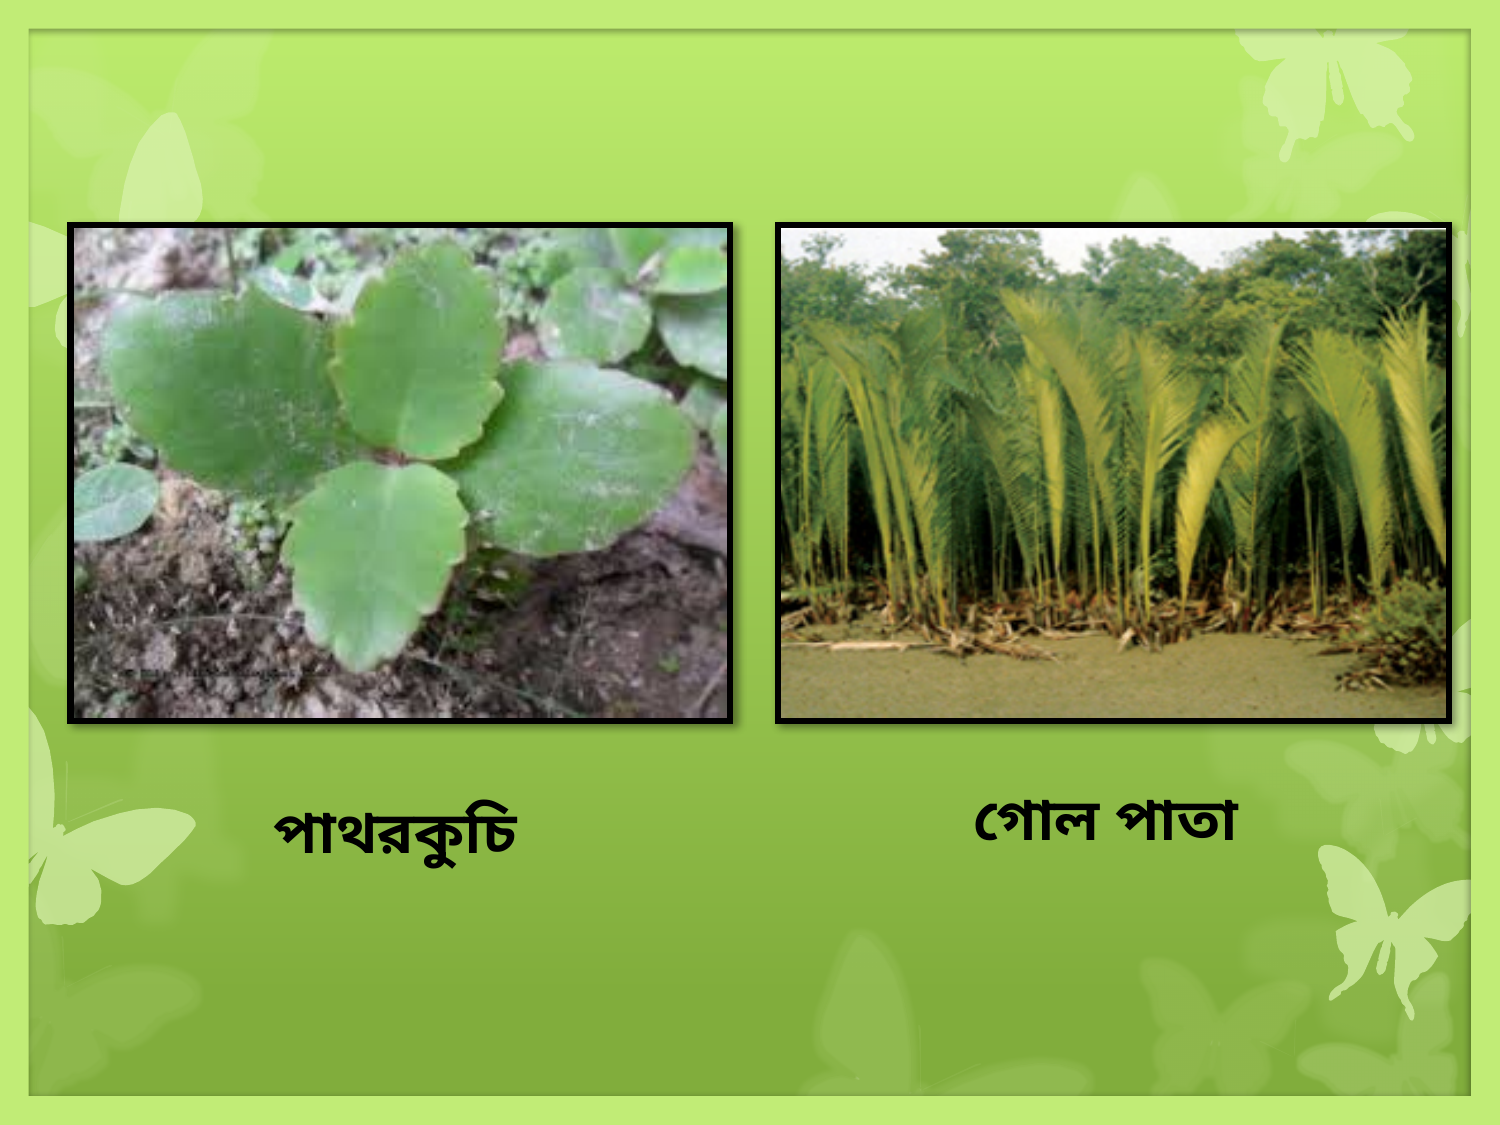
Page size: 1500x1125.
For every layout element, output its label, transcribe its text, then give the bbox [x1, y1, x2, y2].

text_box গোল পাতা [903, 774, 1324, 860]
picture [780, 227, 1447, 719]
text_box [0, 0, 1500, 1125]
picture [72, 227, 728, 719]
text_box পাথরকুচি [187, 787, 613, 873]
